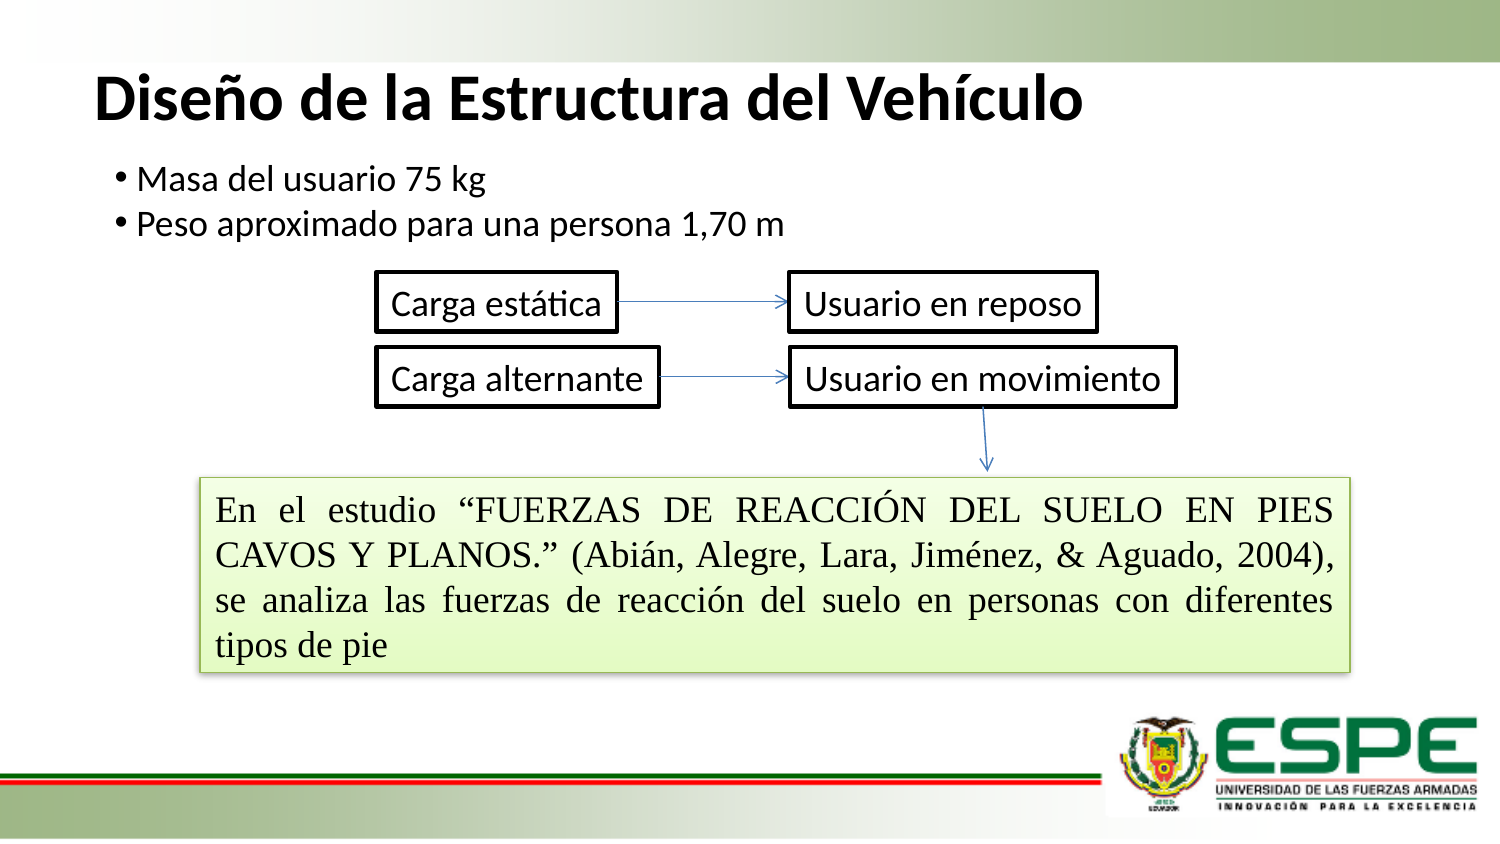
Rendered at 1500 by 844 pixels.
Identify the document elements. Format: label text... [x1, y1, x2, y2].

text_box Usuario en movimiento [788, 345, 1178, 409]
text_box Diseño de la Estructura del Vehículo [4, 46, 1101, 142]
picture [0, 0, 1500, 844]
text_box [982, 407, 988, 473]
text_box Usuario en reposo [787, 270, 1099, 334]
text_box En el estudio “FUERZAS DE REACCIÓN DEL SUELO EN PIES CAVOS Y PLANOS.” (Abián, Alegre, Lara, Jiménez, & Aguado, 2004), se analiza las fuerzas de reacción del suelo en personas con diferentes tipos de pie [199, 477, 1351, 673]
text_box Carga alternante [374, 345, 661, 409]
text_box Carga estática [374, 270, 619, 334]
text_box Masa del usuario 75 kg Peso aproximado para una persona 1,70 m [99, 146, 850, 252]
